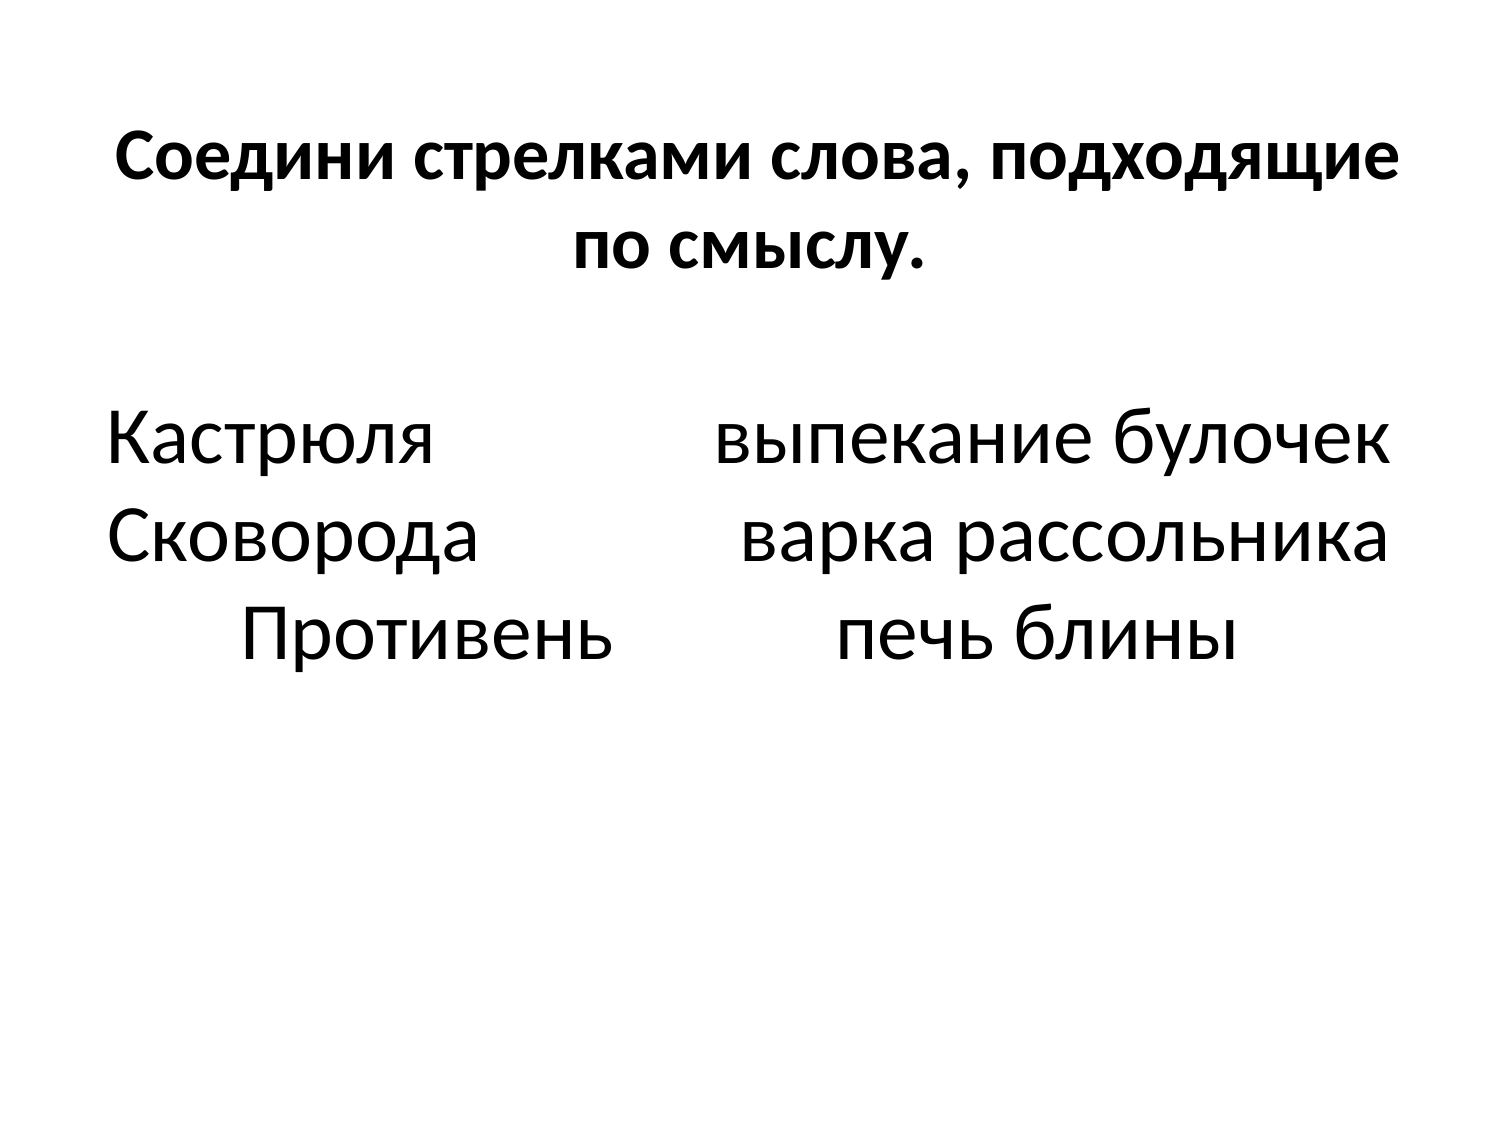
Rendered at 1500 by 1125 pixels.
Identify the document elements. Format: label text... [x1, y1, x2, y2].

title Соедини стрелками слова, подходящие по смыслу. Кастрюля выпекание булочек Сковорода варка рассольника Противень печь блины [75, 45, 1425, 835]
